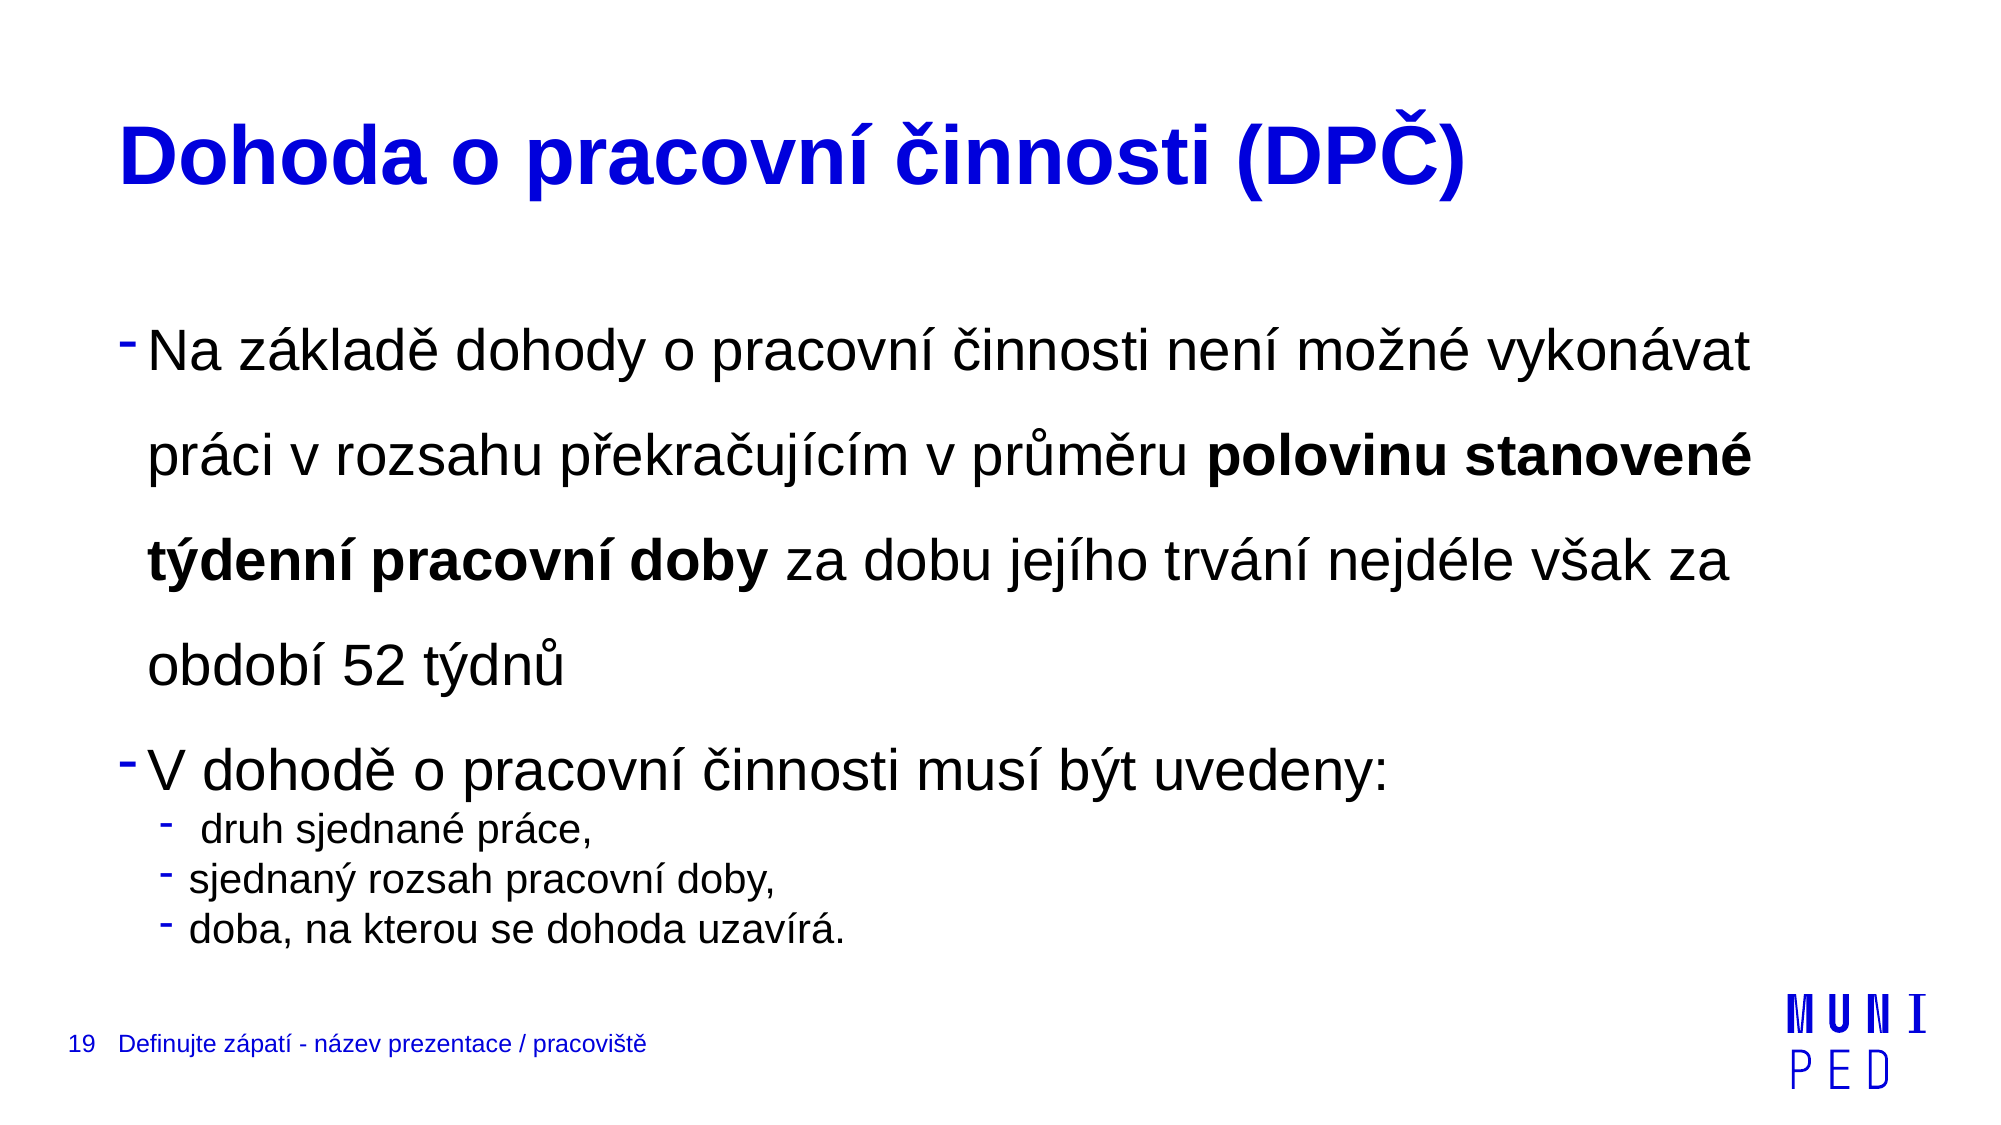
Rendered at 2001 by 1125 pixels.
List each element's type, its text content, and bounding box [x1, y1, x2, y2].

slide_number 19 [67, 1021, 110, 1063]
list Na základě dohody o pracovní činnosti není možné vykonávat práci v rozsahu překračujícím v průměru polovinu stanovené týdenní pracovní doby za dobu jejího trvání nejdéle však za období 52 týdnů V dohodě o pracovní činnosti musí být uvedeny: druh sjednané práce, sjednaný rozsah pracovní doby, doba, na kterou se dohoda uzavírá. [118, 277, 1883, 957]
footer Definujte zápatí - název prezentace / pracoviště [118, 1021, 1418, 1063]
title Dohoda o pracovní činnosti (DPČ) [118, 118, 1883, 193]
